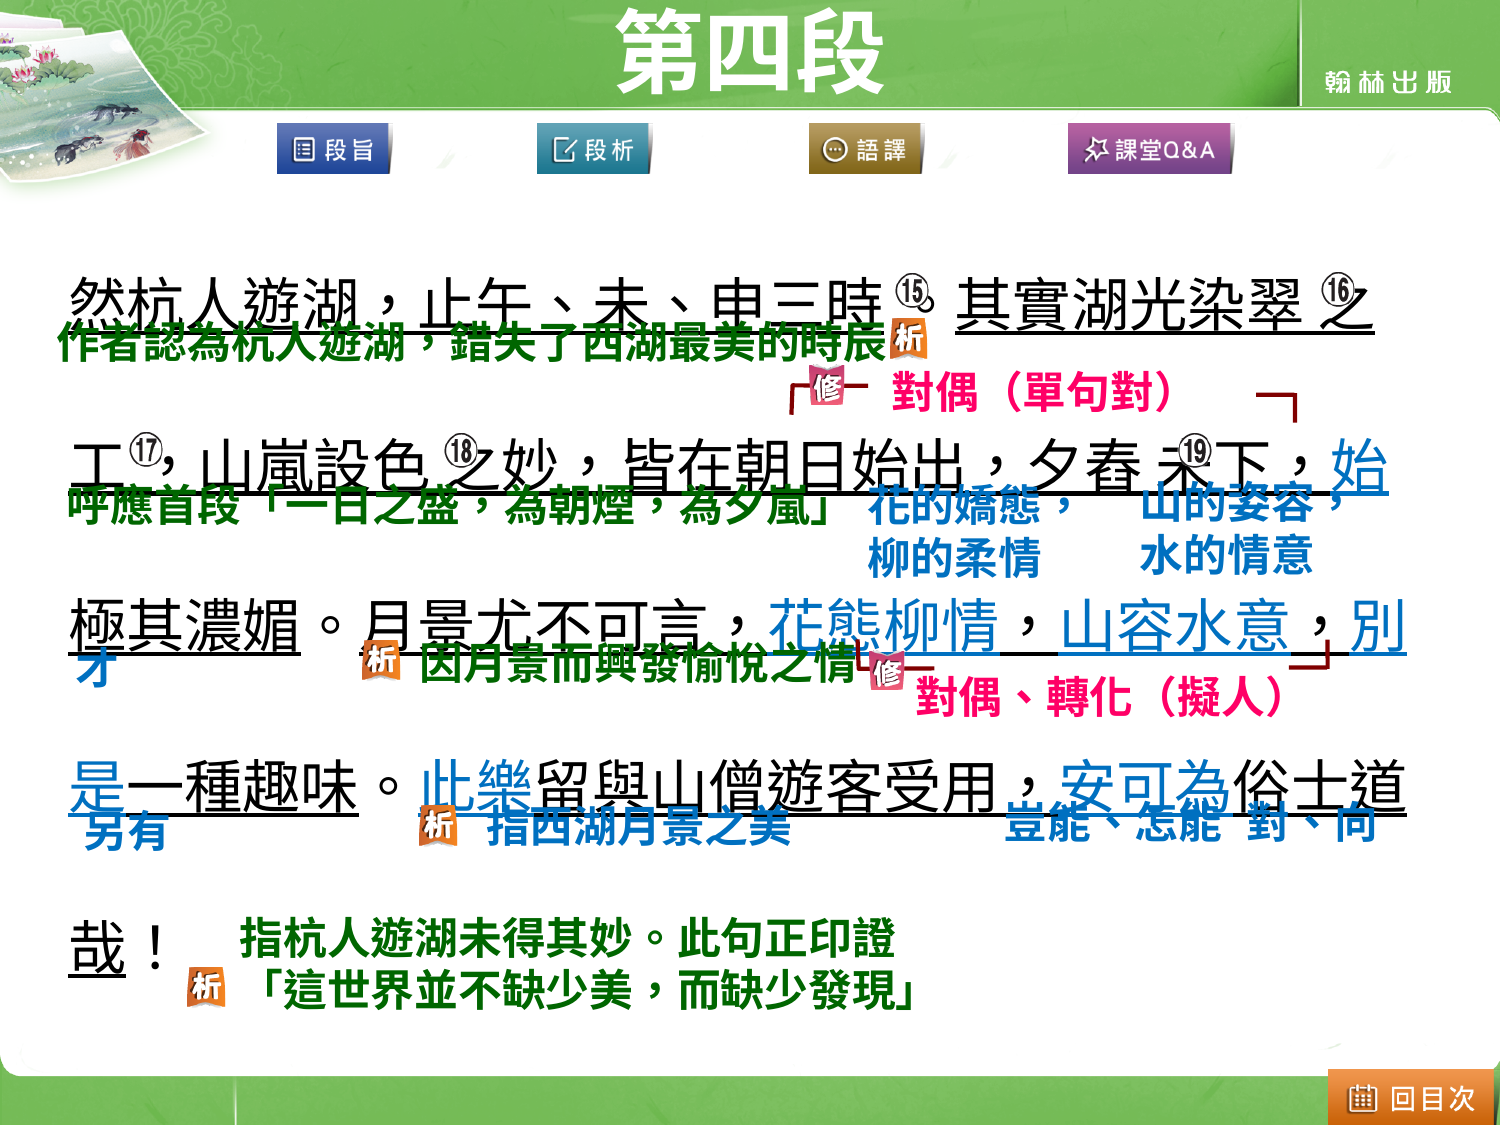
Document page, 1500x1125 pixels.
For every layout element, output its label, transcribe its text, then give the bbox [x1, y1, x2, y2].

text_box [66, 743, 189, 834]
text_box [1115, 581, 1355, 672]
text_box 指西湖月景之美 [486, 798, 793, 852]
text_box [1115, 749, 1235, 840]
text_box [850, 385, 869, 393]
text_box 然杭人遊湖，止午、未、申三時 。其實湖光染翠 之工 ，山嵐設色 之妙，皆在朝日始出，夕舂 未下，始極其濃媚。月景尤不可言，花態柳情，山容水意，別是一種趣味。此樂留與山僧遊客受用，安可為俗士道哉！ [53, 169, 1436, 747]
picture [0, 0, 1500, 1125]
text_box [909, 658, 935, 669]
text_box 花的嬌態，柳的柔情 [867, 478, 1093, 584]
text_box 對偶（單句對） [891, 372, 1200, 418]
text_box [857, 639, 873, 669]
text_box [1256, 392, 1296, 423]
text_box [66, 581, 128, 672]
text_box [475, 743, 597, 834]
text_box 作者認為杭人遊湖，錯失了西湖最美的時辰 [55, 314, 888, 368]
text_box 呼應首段「一日之盛，為朝煙，為夕嵐」 [66, 477, 869, 531]
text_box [1288, 639, 1328, 670]
text_box 對、向 [1246, 794, 1378, 848]
text_box 山的姿容，水的情意 [1139, 475, 1361, 581]
text_box 才 [75, 672, 120, 694]
text_box [791, 385, 803, 415]
text_box [826, 581, 1066, 672]
text_box 因月景而興發愉悅之情 [419, 635, 869, 689]
text_box 指杭人遊湖未得其妙。此句正印證「這世界並不缺少美，而缺少發現」 [239, 910, 951, 1016]
text_box 第四段 [74, 0, 1425, 101]
text_box 另有 [83, 834, 172, 857]
text_box 豈能、怎能 [1003, 794, 1223, 848]
text_box 對偶、轉化（擬人） [915, 678, 1312, 723]
text_box [1235, 749, 1297, 840]
